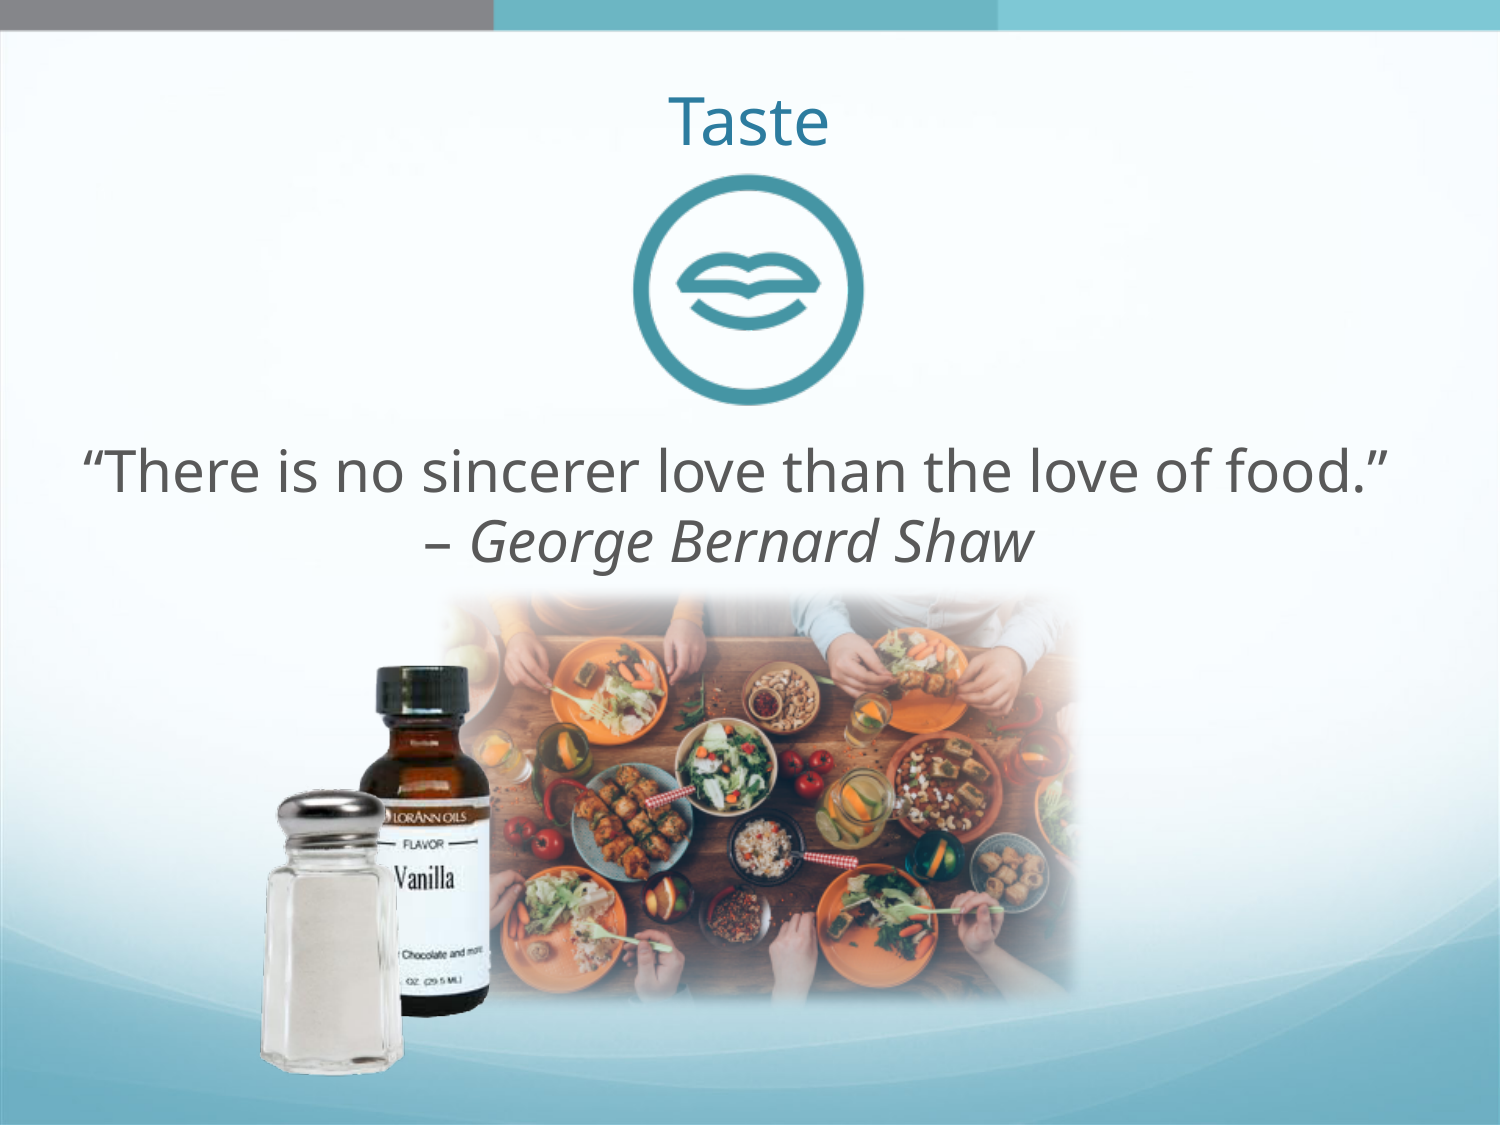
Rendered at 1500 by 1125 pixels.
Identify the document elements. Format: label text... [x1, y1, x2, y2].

title Taste [0, 76, 1500, 234]
picture [0, 578, 1500, 1125]
picture [0, 122, 1500, 427]
picture [0, 0, 1500, 66]
text_box “There is no sincerer love than the love of food.” – George Bernard Shaw [0, 427, 1500, 707]
